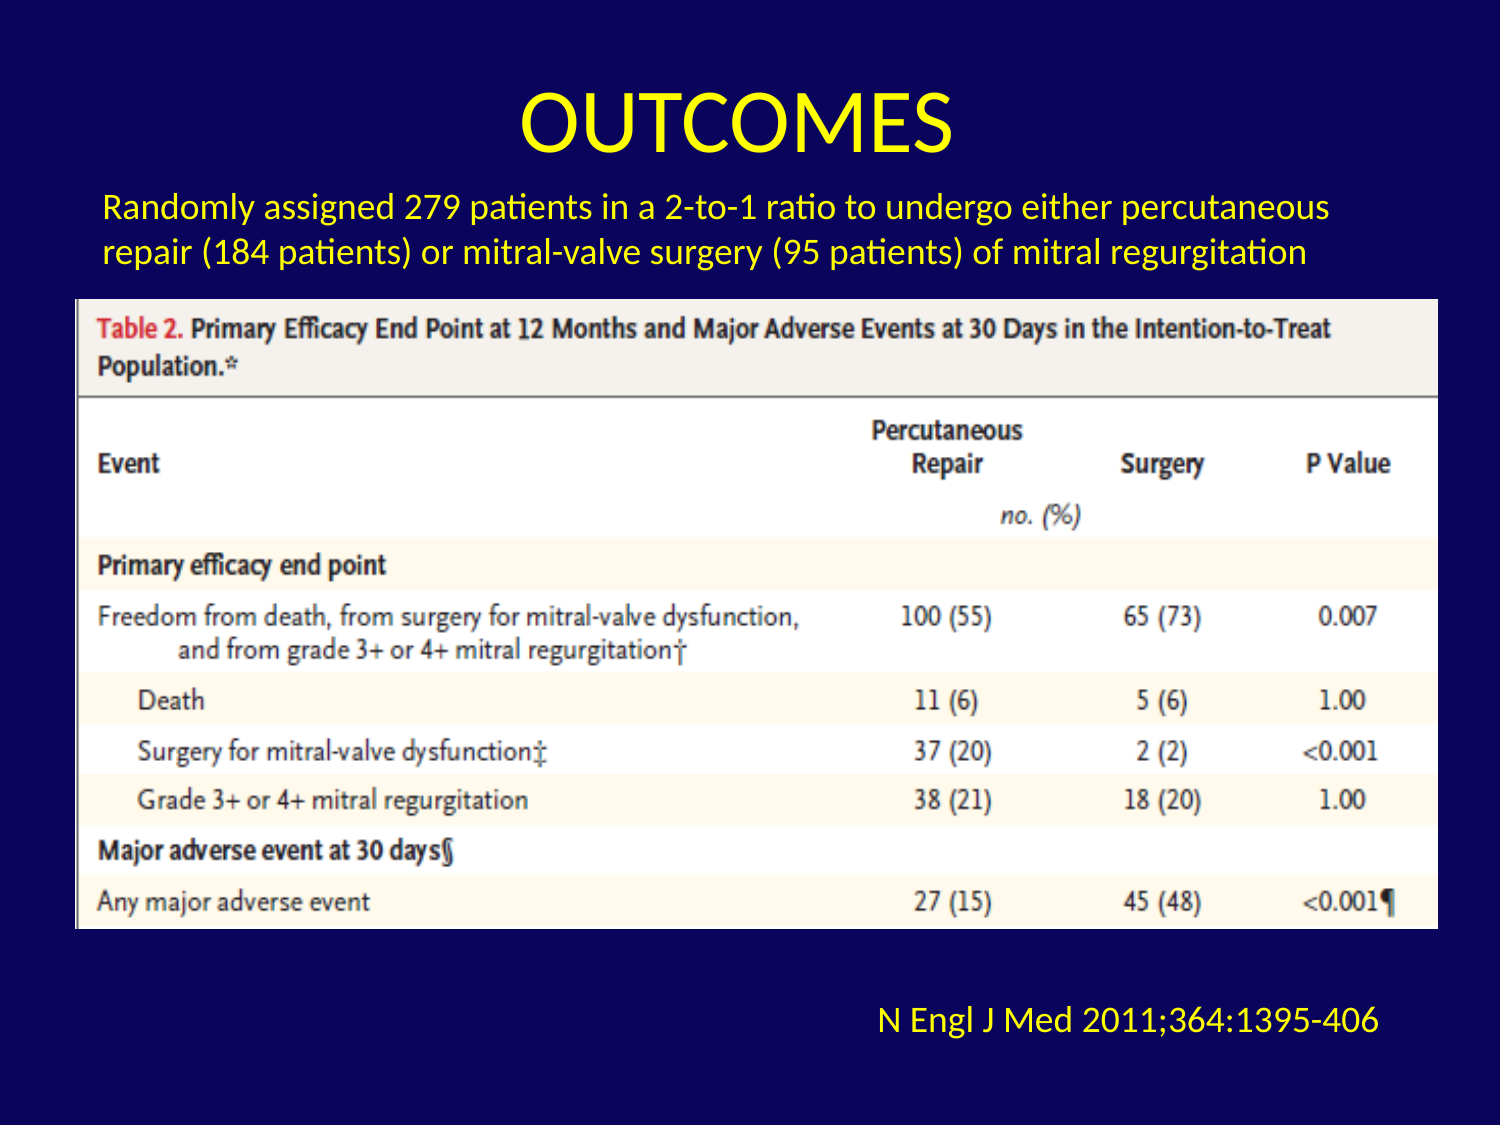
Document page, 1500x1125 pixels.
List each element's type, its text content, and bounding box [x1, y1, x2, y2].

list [74, 299, 1438, 929]
text_box N Engl J Med 2011;364:1395-406 [862, 987, 1425, 1048]
title OUTCOMES [62, 37, 1413, 196]
text_box Randomly assigned 279 patients in a 2-to-1 ratio to undergo either percutaneous repair (184 patients) or mitral-valve surgery (95 patients) of mitral regurgitation [87, 174, 1438, 280]
